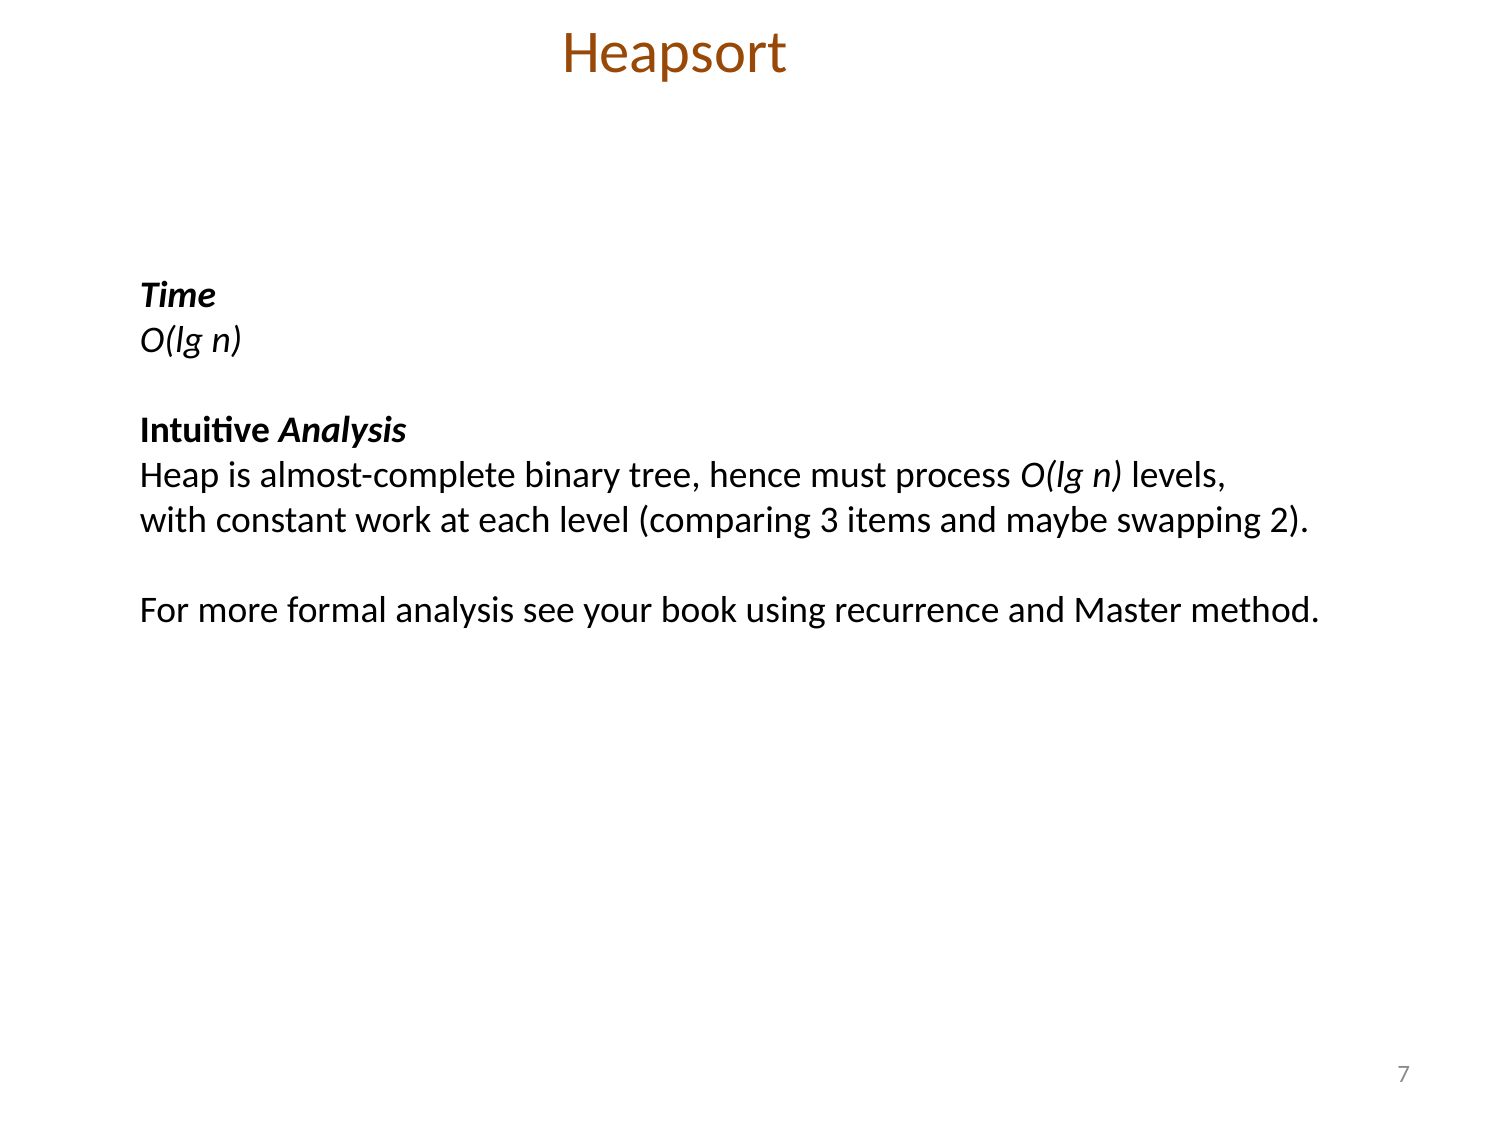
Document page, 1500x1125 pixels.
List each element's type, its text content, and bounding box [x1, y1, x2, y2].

text_box Heapsort [149, 4, 1200, 93]
text_box Time O(lg n) Intuitive Analysis Heap is almost-complete binary tree, hence must process O(lg n) levels, with constant work at each level (comparing 3 items and maybe swapping 2). For more formal analysis see your book using recurrence and Master method. [124, 262, 1338, 638]
slide_number 7 [1074, 1042, 1425, 1103]
